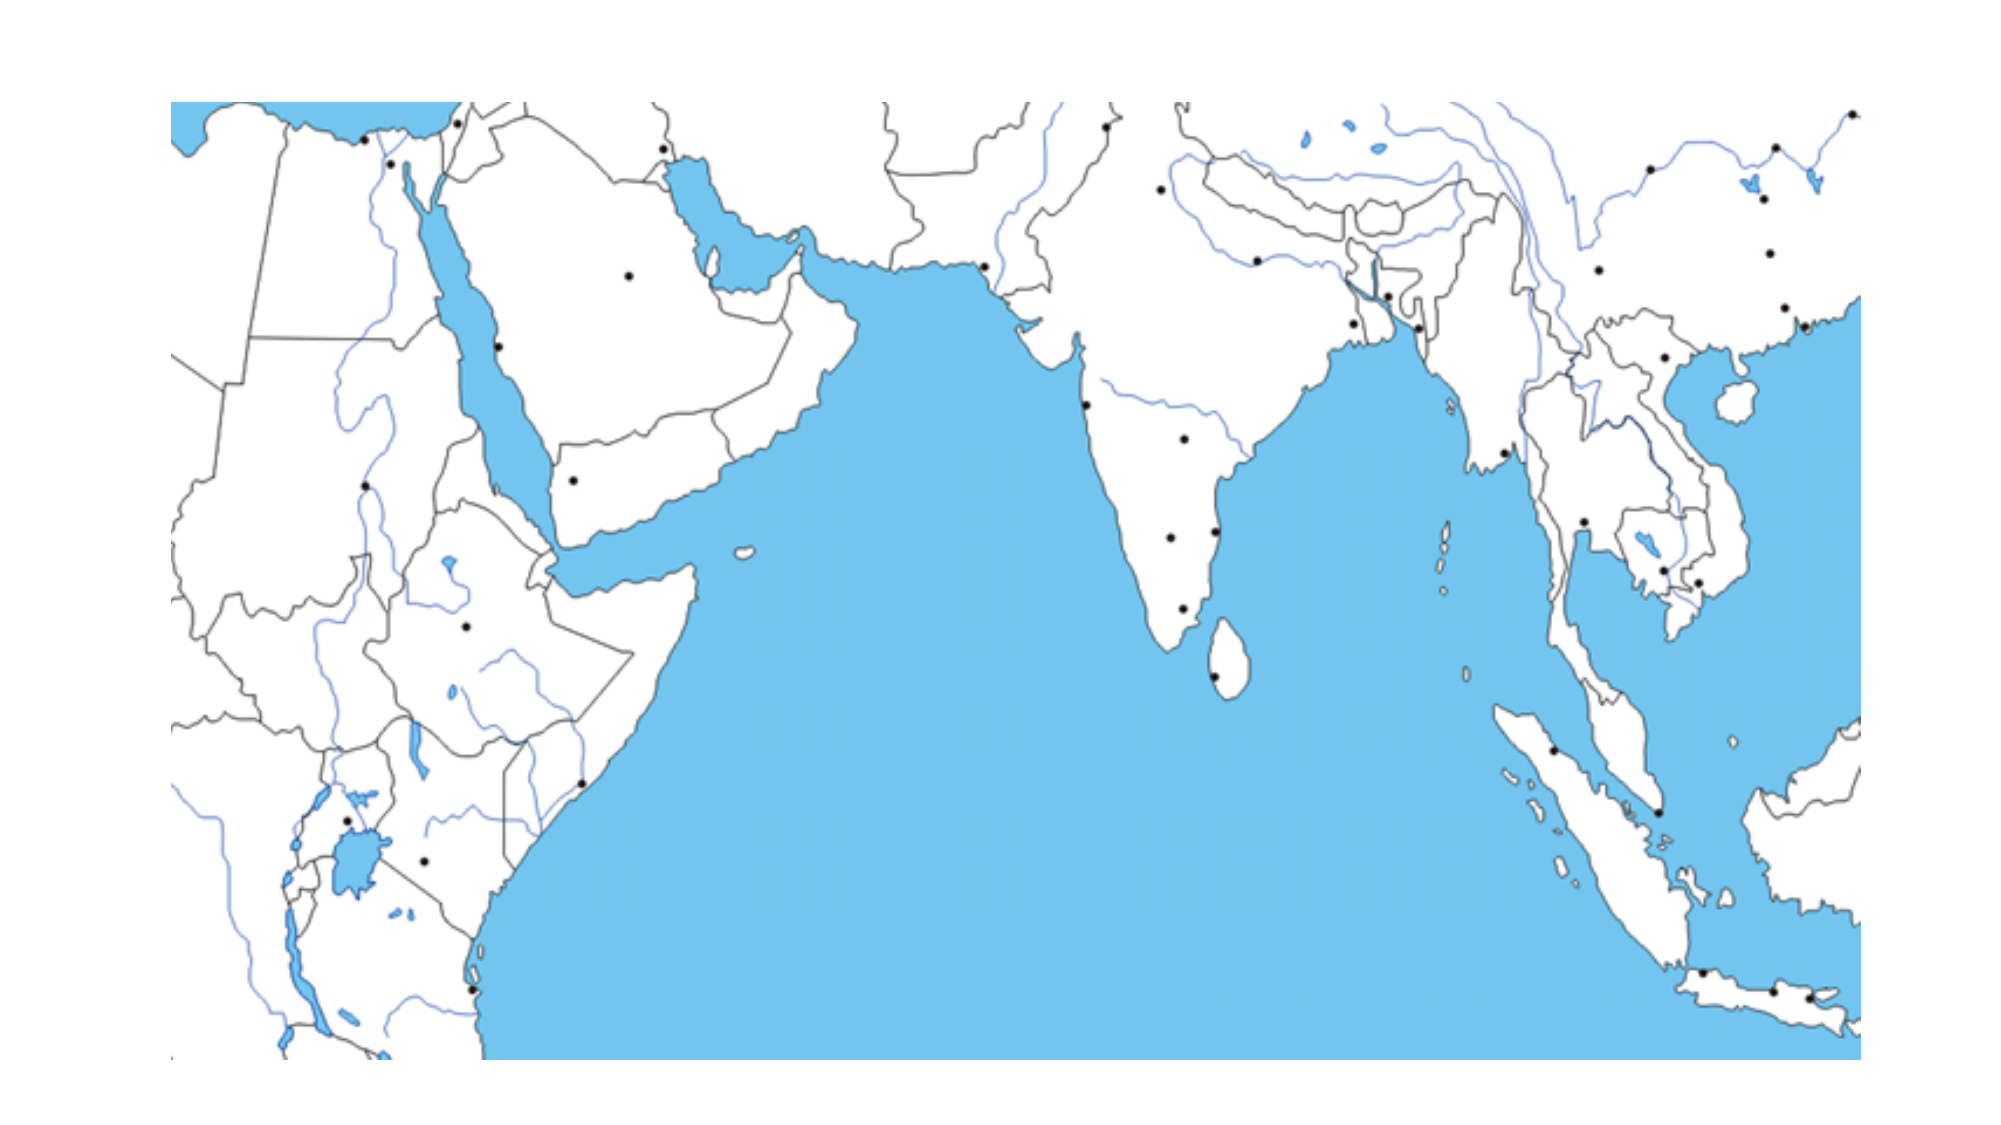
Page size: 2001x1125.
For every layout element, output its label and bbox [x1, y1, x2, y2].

picture [171, 102, 1861, 1060]
